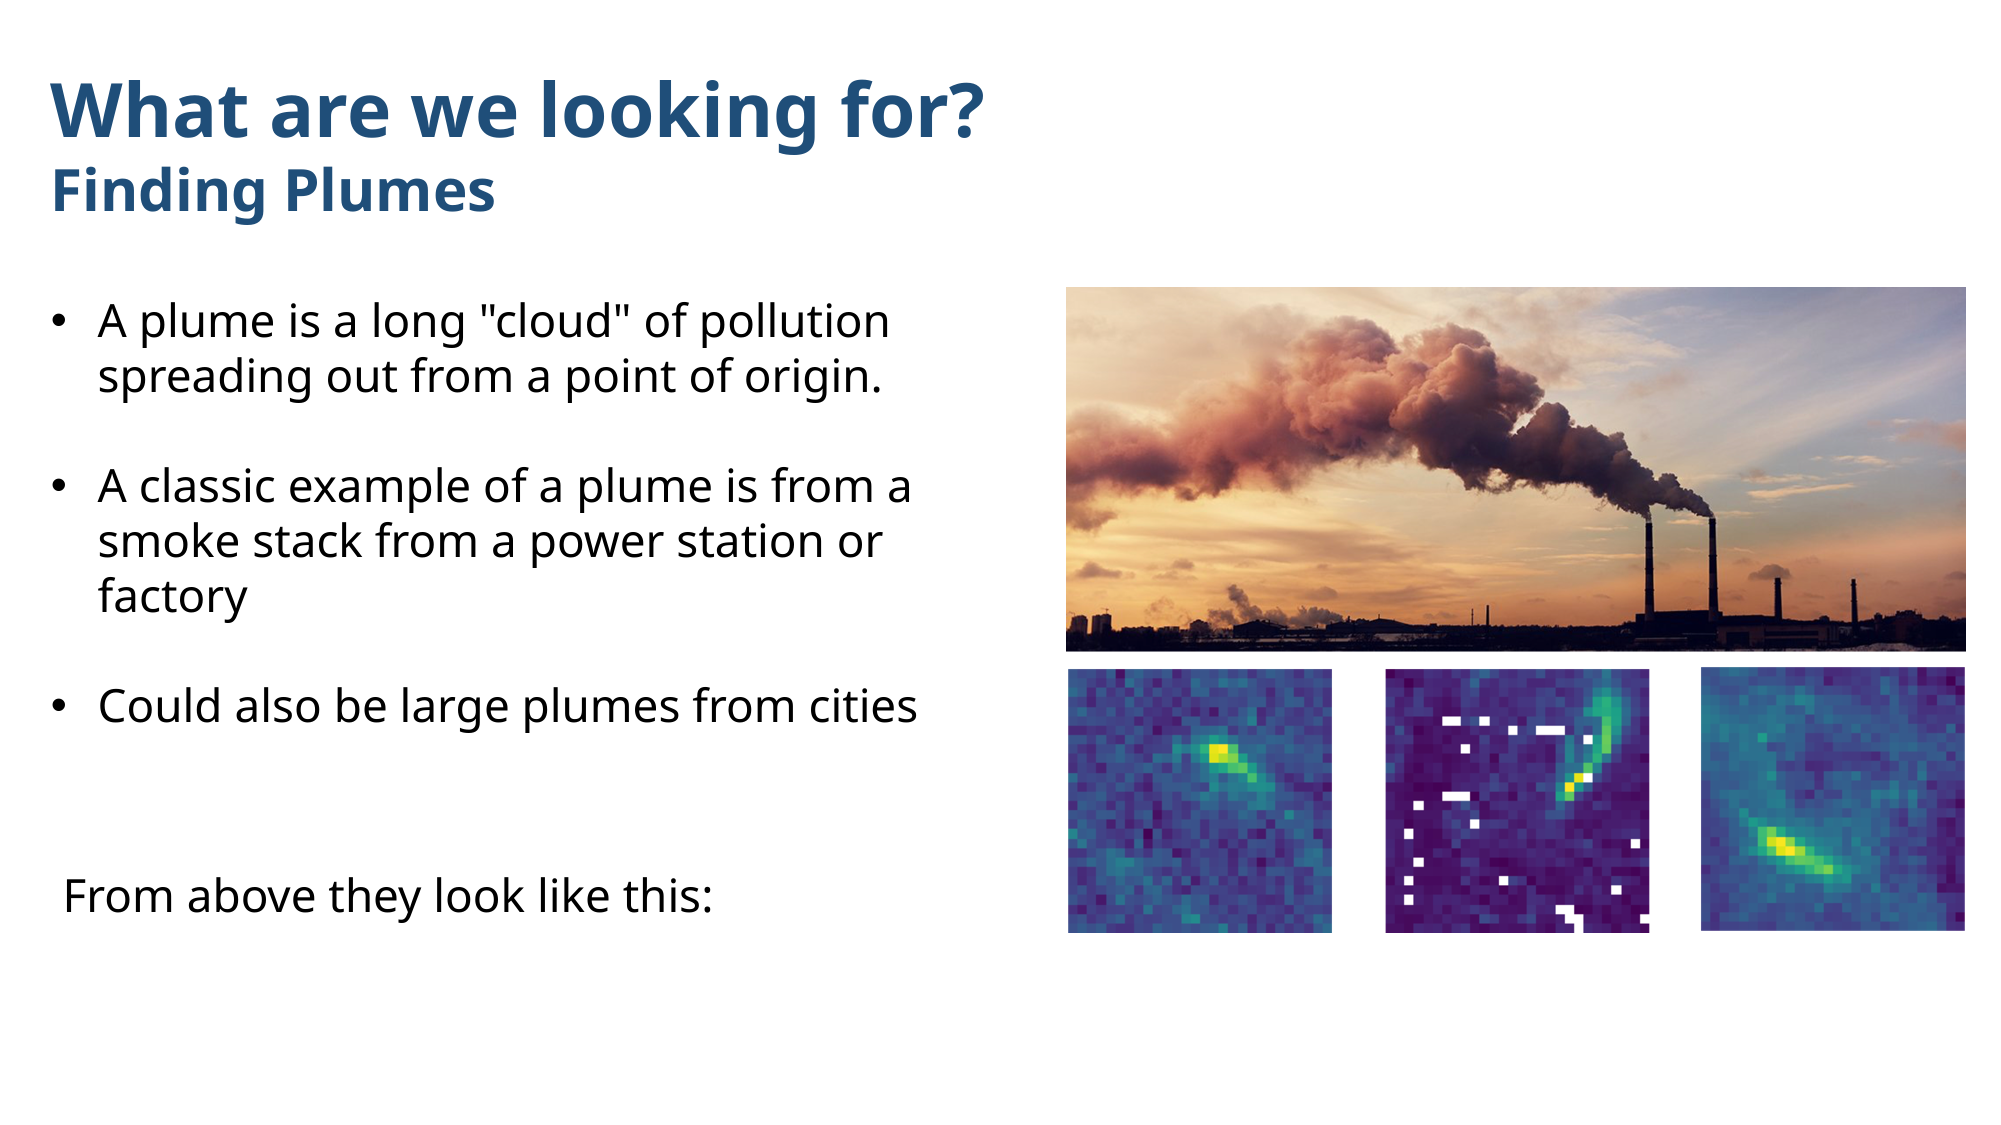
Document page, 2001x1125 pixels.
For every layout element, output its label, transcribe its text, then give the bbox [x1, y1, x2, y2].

picture [1066, 287, 1966, 933]
text_box A plume is a long "cloud" of pollution spreading out from a point of origin. A classic example of a plume is from a smoke stack from a power station or factory Could also be large plumes from cities From above they look like this: [36, 284, 977, 930]
text_box What are we looking for? Finding Plumes [35, 55, 1966, 231]
